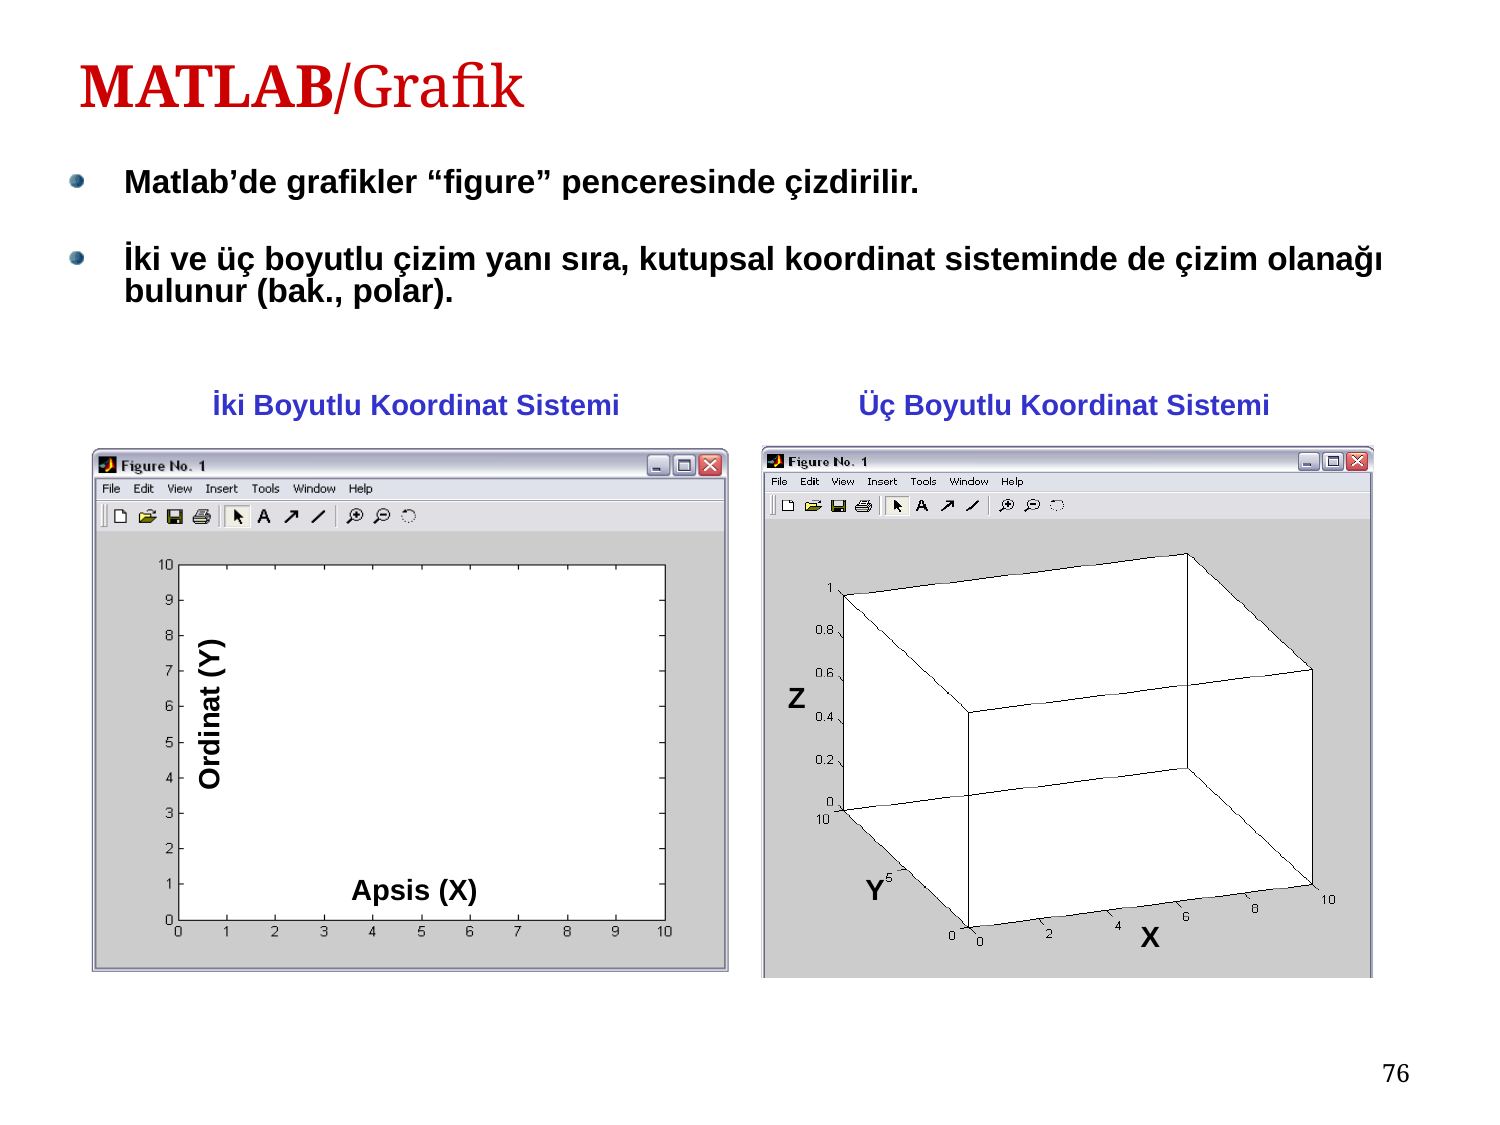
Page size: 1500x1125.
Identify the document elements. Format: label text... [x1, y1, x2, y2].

slide_number 76 [1074, 1023, 1426, 1100]
picture [67, 249, 84, 265]
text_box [64, 379, 1375, 988]
picture [67, 172, 84, 188]
title MATLAB/Grafik [64, 41, 1416, 113]
text_box Matlab’de grafikler “figure” penceresinde çizdirilir. İki ve üç boyutlu çizim yanı sıra, kutupsal koordinat sisteminde de çizim olanağı bulunur (bak., polar). [53, 113, 1424, 291]
